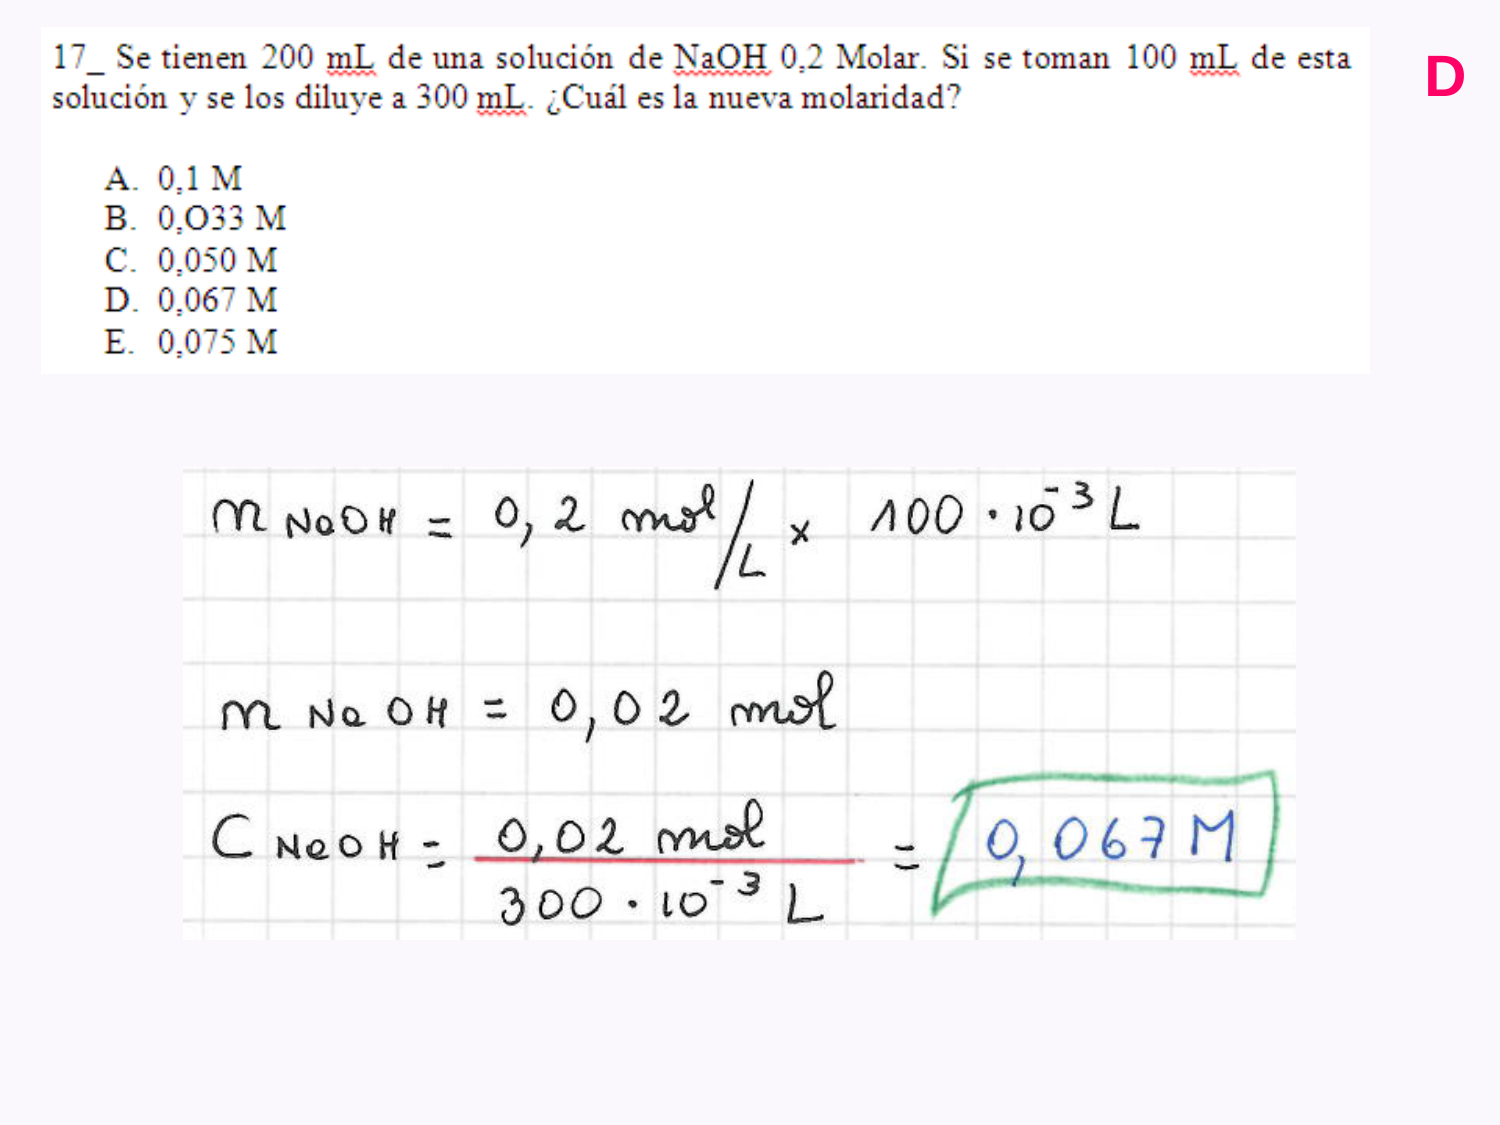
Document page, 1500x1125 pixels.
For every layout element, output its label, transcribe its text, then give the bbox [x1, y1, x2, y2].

picture [41, 26, 1370, 374]
text_box D [1409, 30, 1475, 116]
picture [182, 467, 1296, 941]
